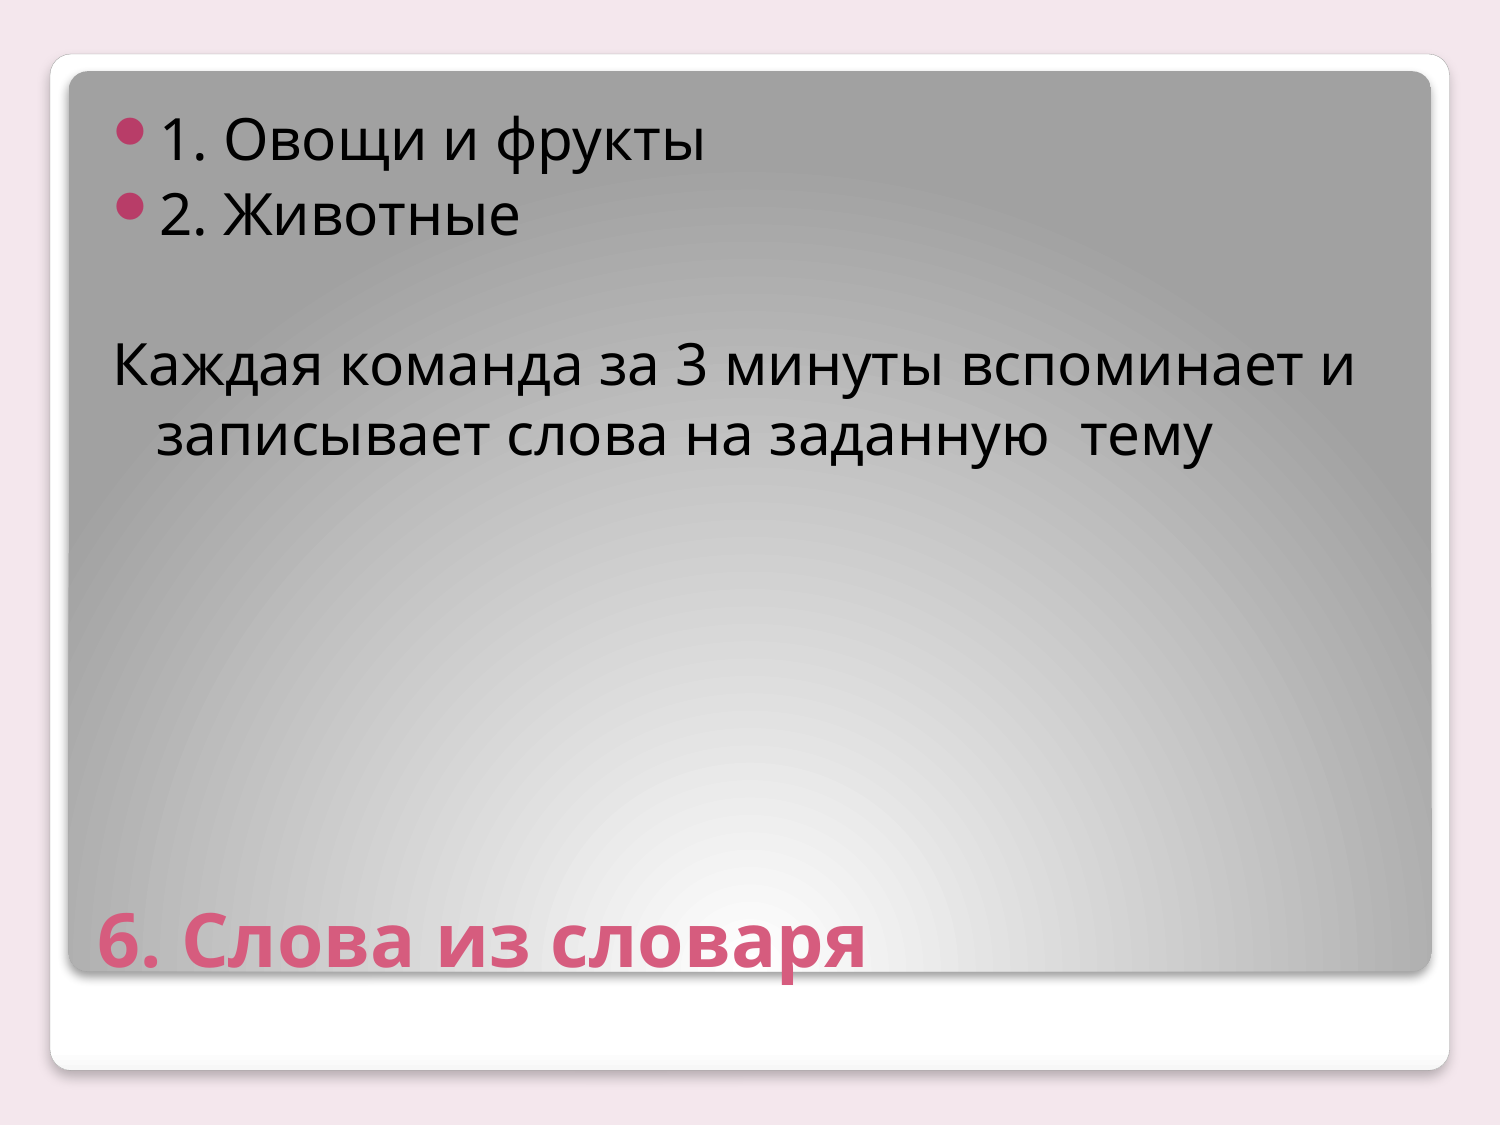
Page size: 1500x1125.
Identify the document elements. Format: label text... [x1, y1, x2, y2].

title 6. Слова из словаря [82, 817, 1425, 990]
list 1. Овощи и фрукты 2. Животные Каждая команда за 3 минуты вспоминает и записывает слова на заданную тему [82, 86, 1425, 774]
